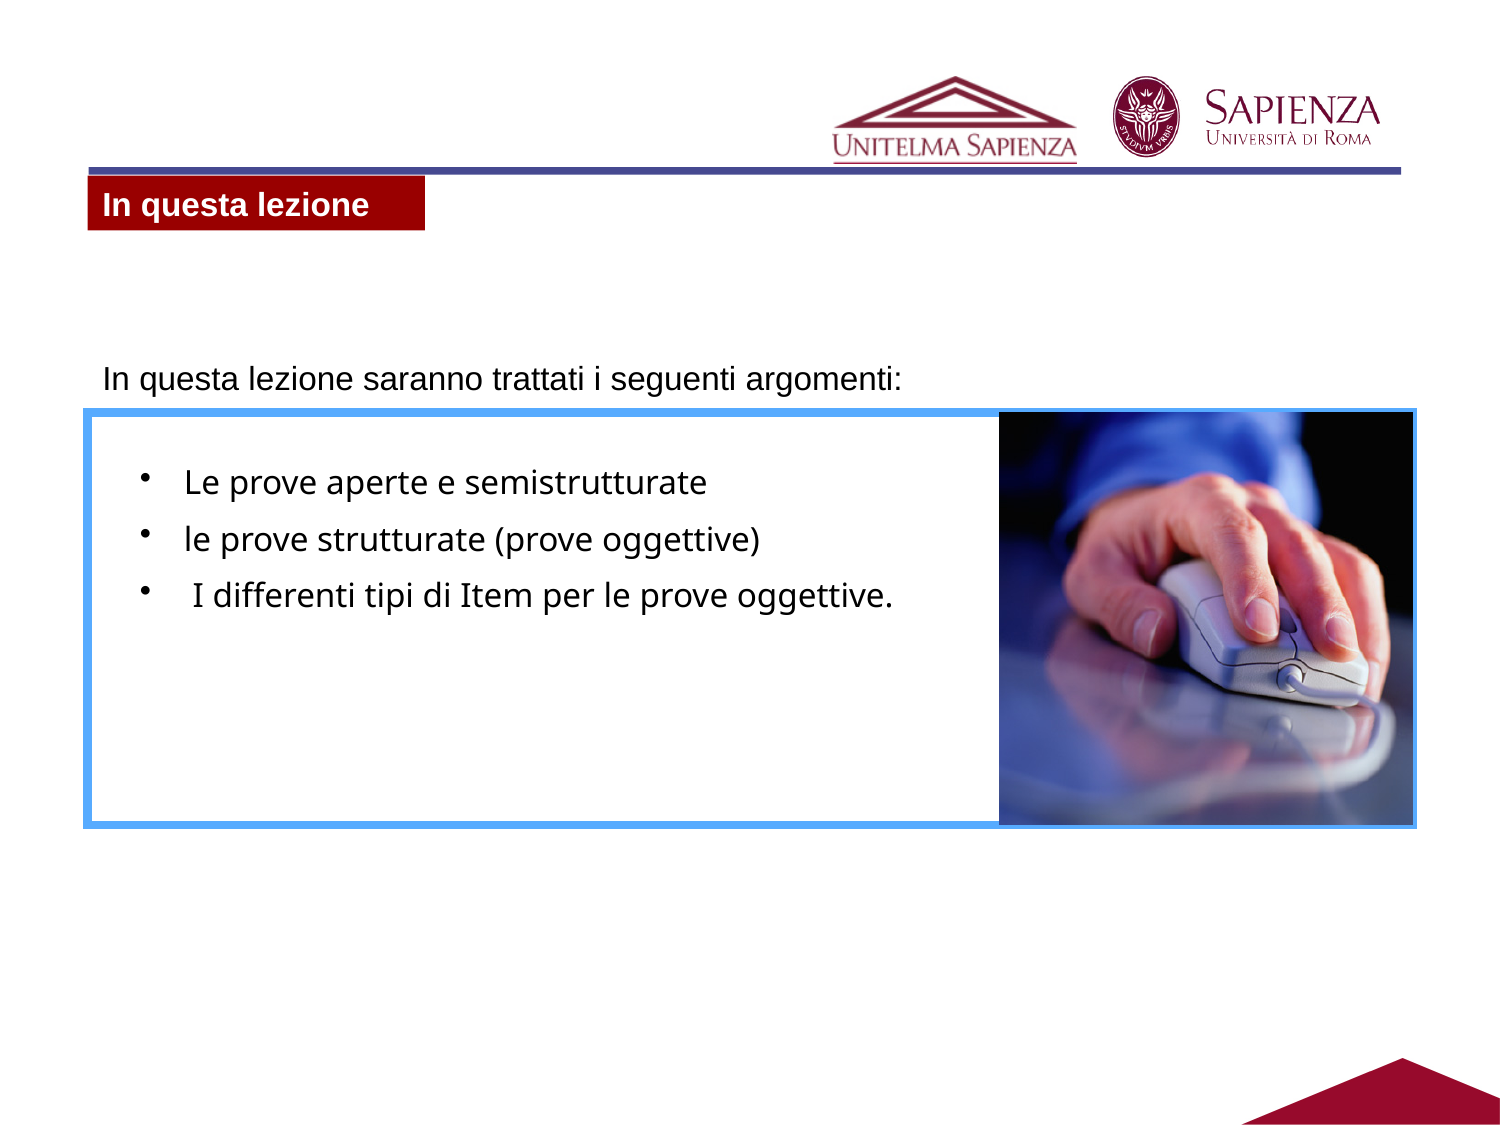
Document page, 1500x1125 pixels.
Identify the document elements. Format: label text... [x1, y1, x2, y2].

text_box Le prove aperte e semistrutturate le prove strutturate (prove oggettive) I differenti tipi di Item per le prove oggettive. [125, 454, 913, 622]
picture [1241, 1058, 1500, 1125]
text_box [87, 412, 997, 825]
picture [1104, 66, 1414, 164]
text_box In questa lezione saranno trattati i seguenti argomenti: [87, 349, 1350, 405]
picture [999, 412, 1413, 826]
text_box In questa lezione [87, 175, 425, 231]
picture [832, 76, 1077, 164]
